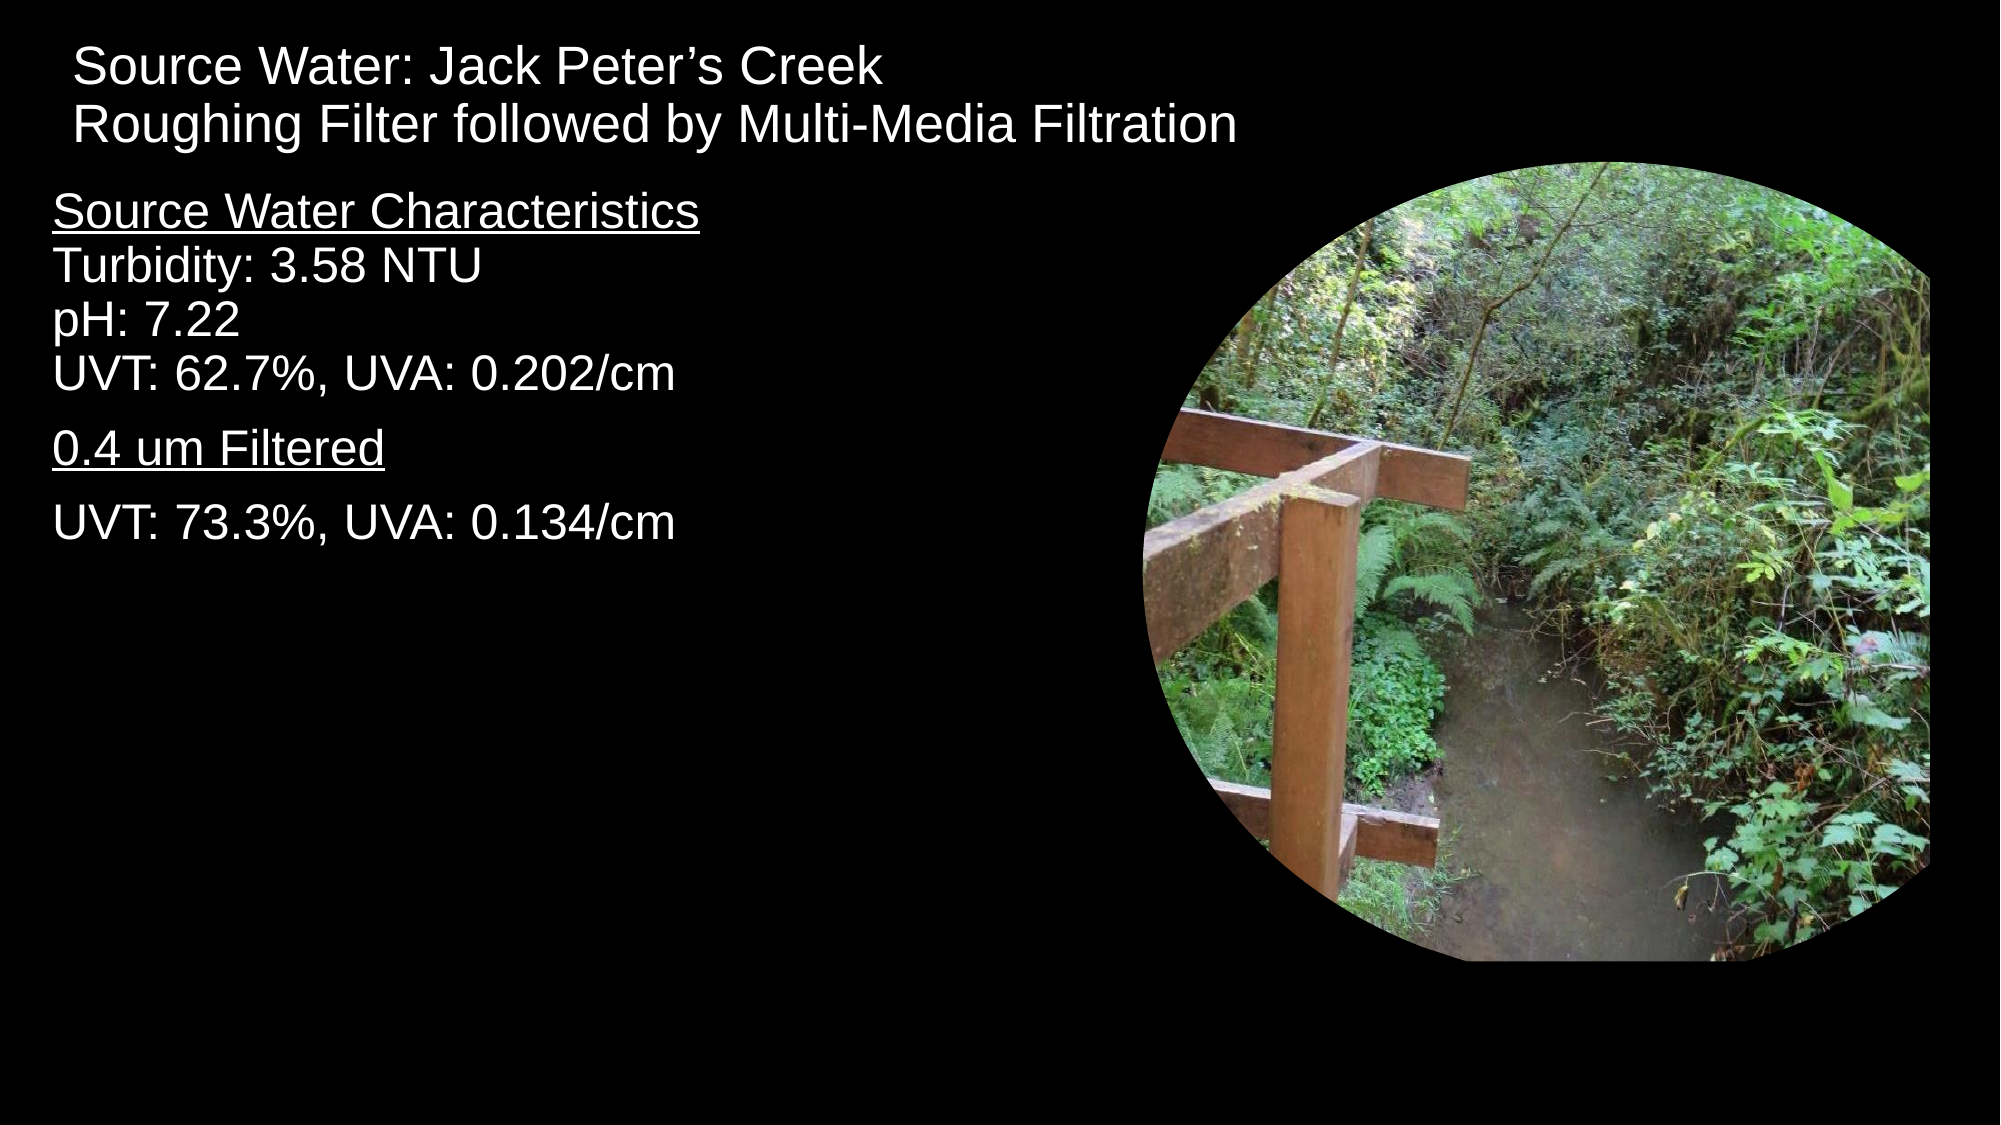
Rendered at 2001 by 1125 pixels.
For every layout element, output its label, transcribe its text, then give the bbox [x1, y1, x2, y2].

picture [1142, 161, 1930, 962]
title Source Water: Jack Peter’s Creek Roughing Filter followed by Multi-Media Filtration [57, 27, 1451, 162]
list Source Water Characteristics Turbidity: 3.58 NTU pH: 7.22 UVT: 62.7%, UVA: 0.202/cm 0.4 um Filtered UVT: 73.3%, UVA: 0.134/cm [37, 177, 1156, 1077]
